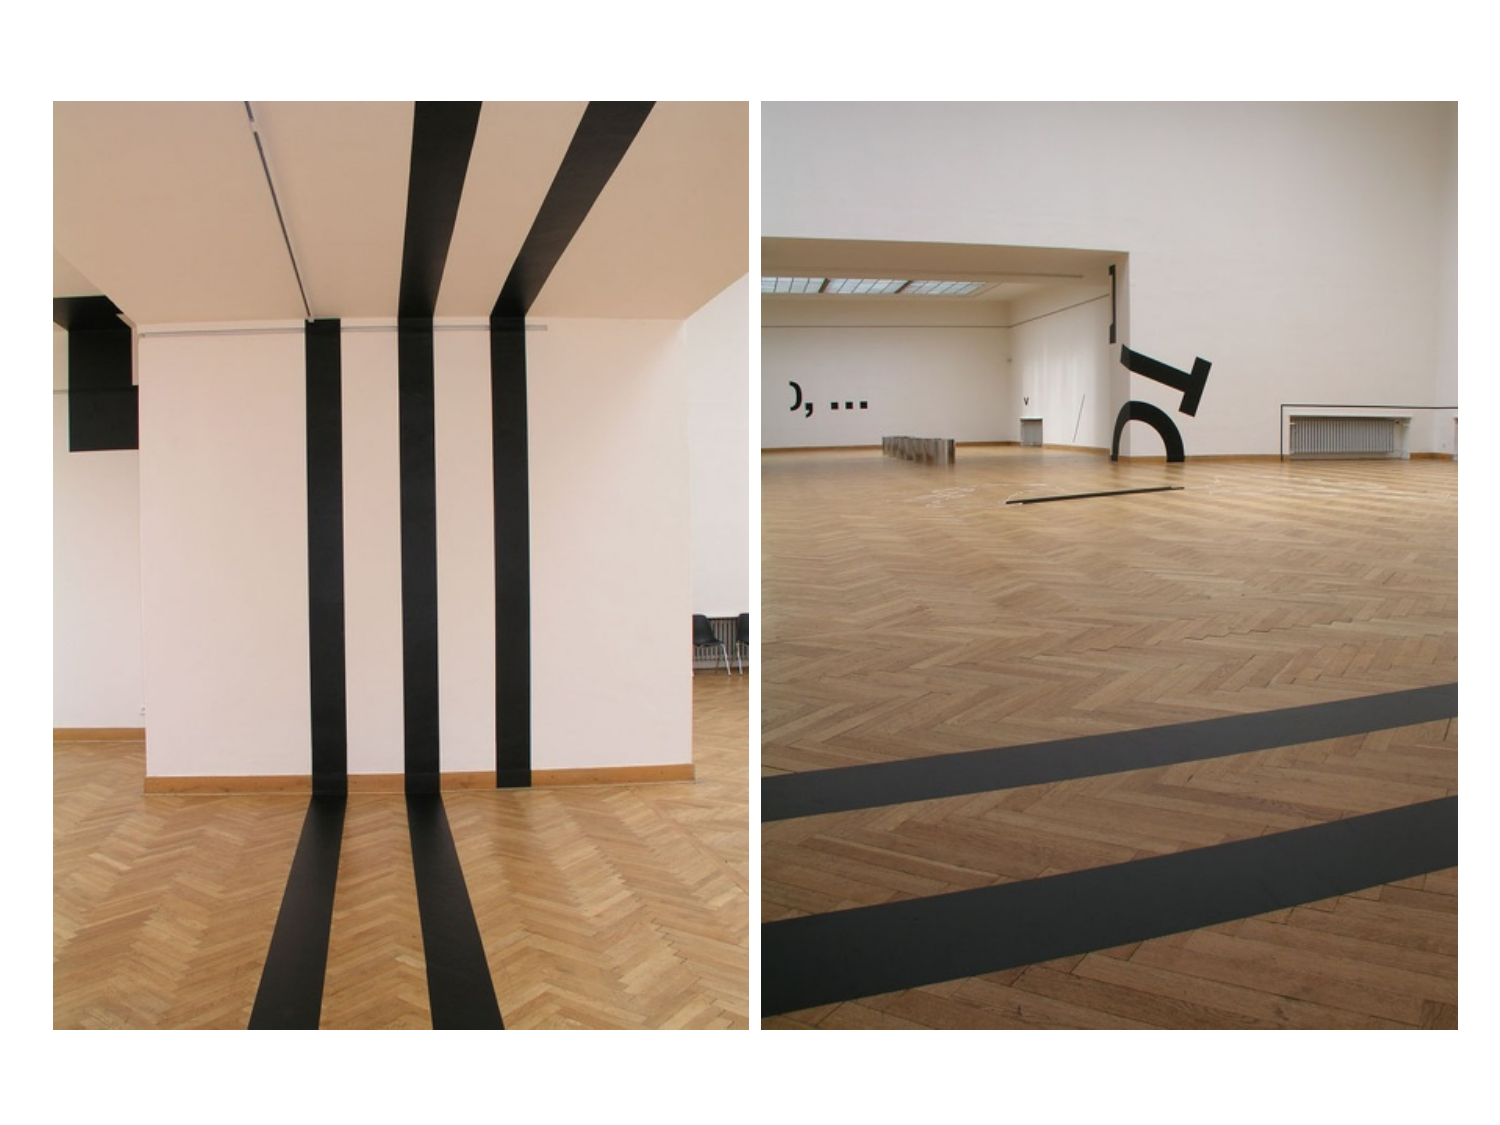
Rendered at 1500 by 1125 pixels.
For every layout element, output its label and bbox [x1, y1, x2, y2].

picture [761, 101, 1458, 1031]
picture [52, 101, 749, 1031]
